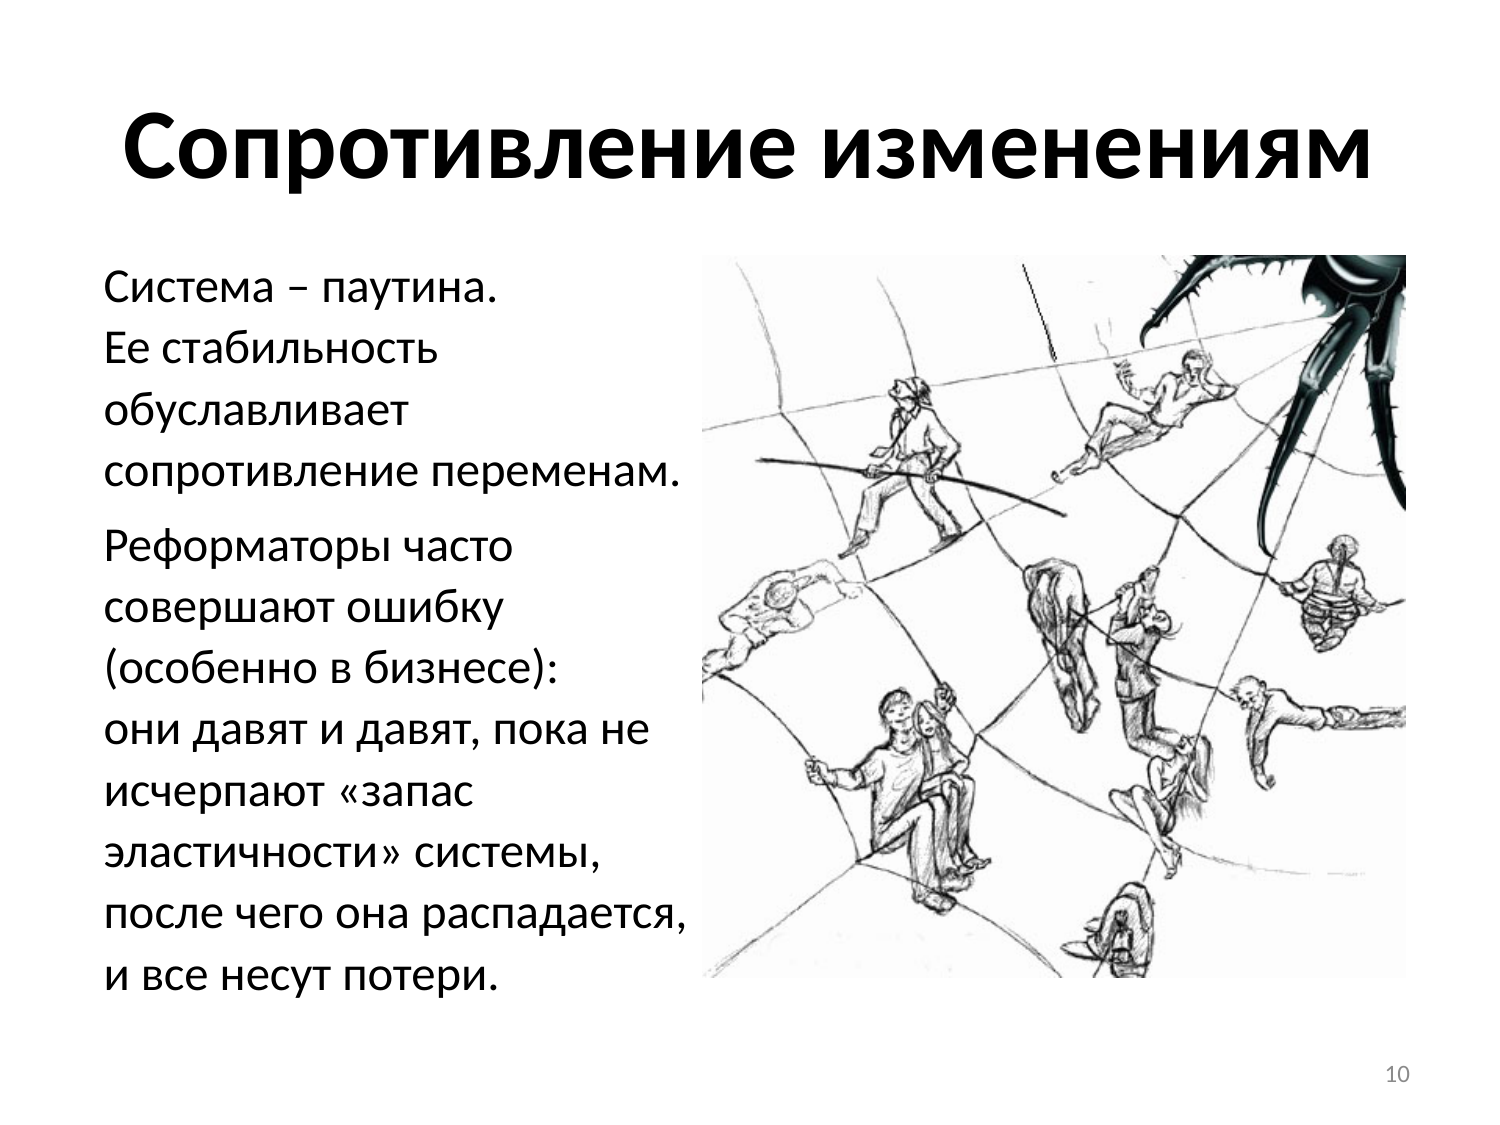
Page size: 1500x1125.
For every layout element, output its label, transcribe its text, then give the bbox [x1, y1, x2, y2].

picture [702, 255, 1407, 978]
slide_number 10 [1074, 1042, 1425, 1103]
list Система – паутина. Ее стабильность обуславливает сопротивление переменам. Реформаторы часто совершают ошибку (особенно в бизнесе): они давят и давят, пока не исчерпают «запас эластичности» системы, после чего она распадается, и все несут потери. [88, 243, 703, 1035]
title Сопротивление изменениям [75, 45, 1425, 233]
